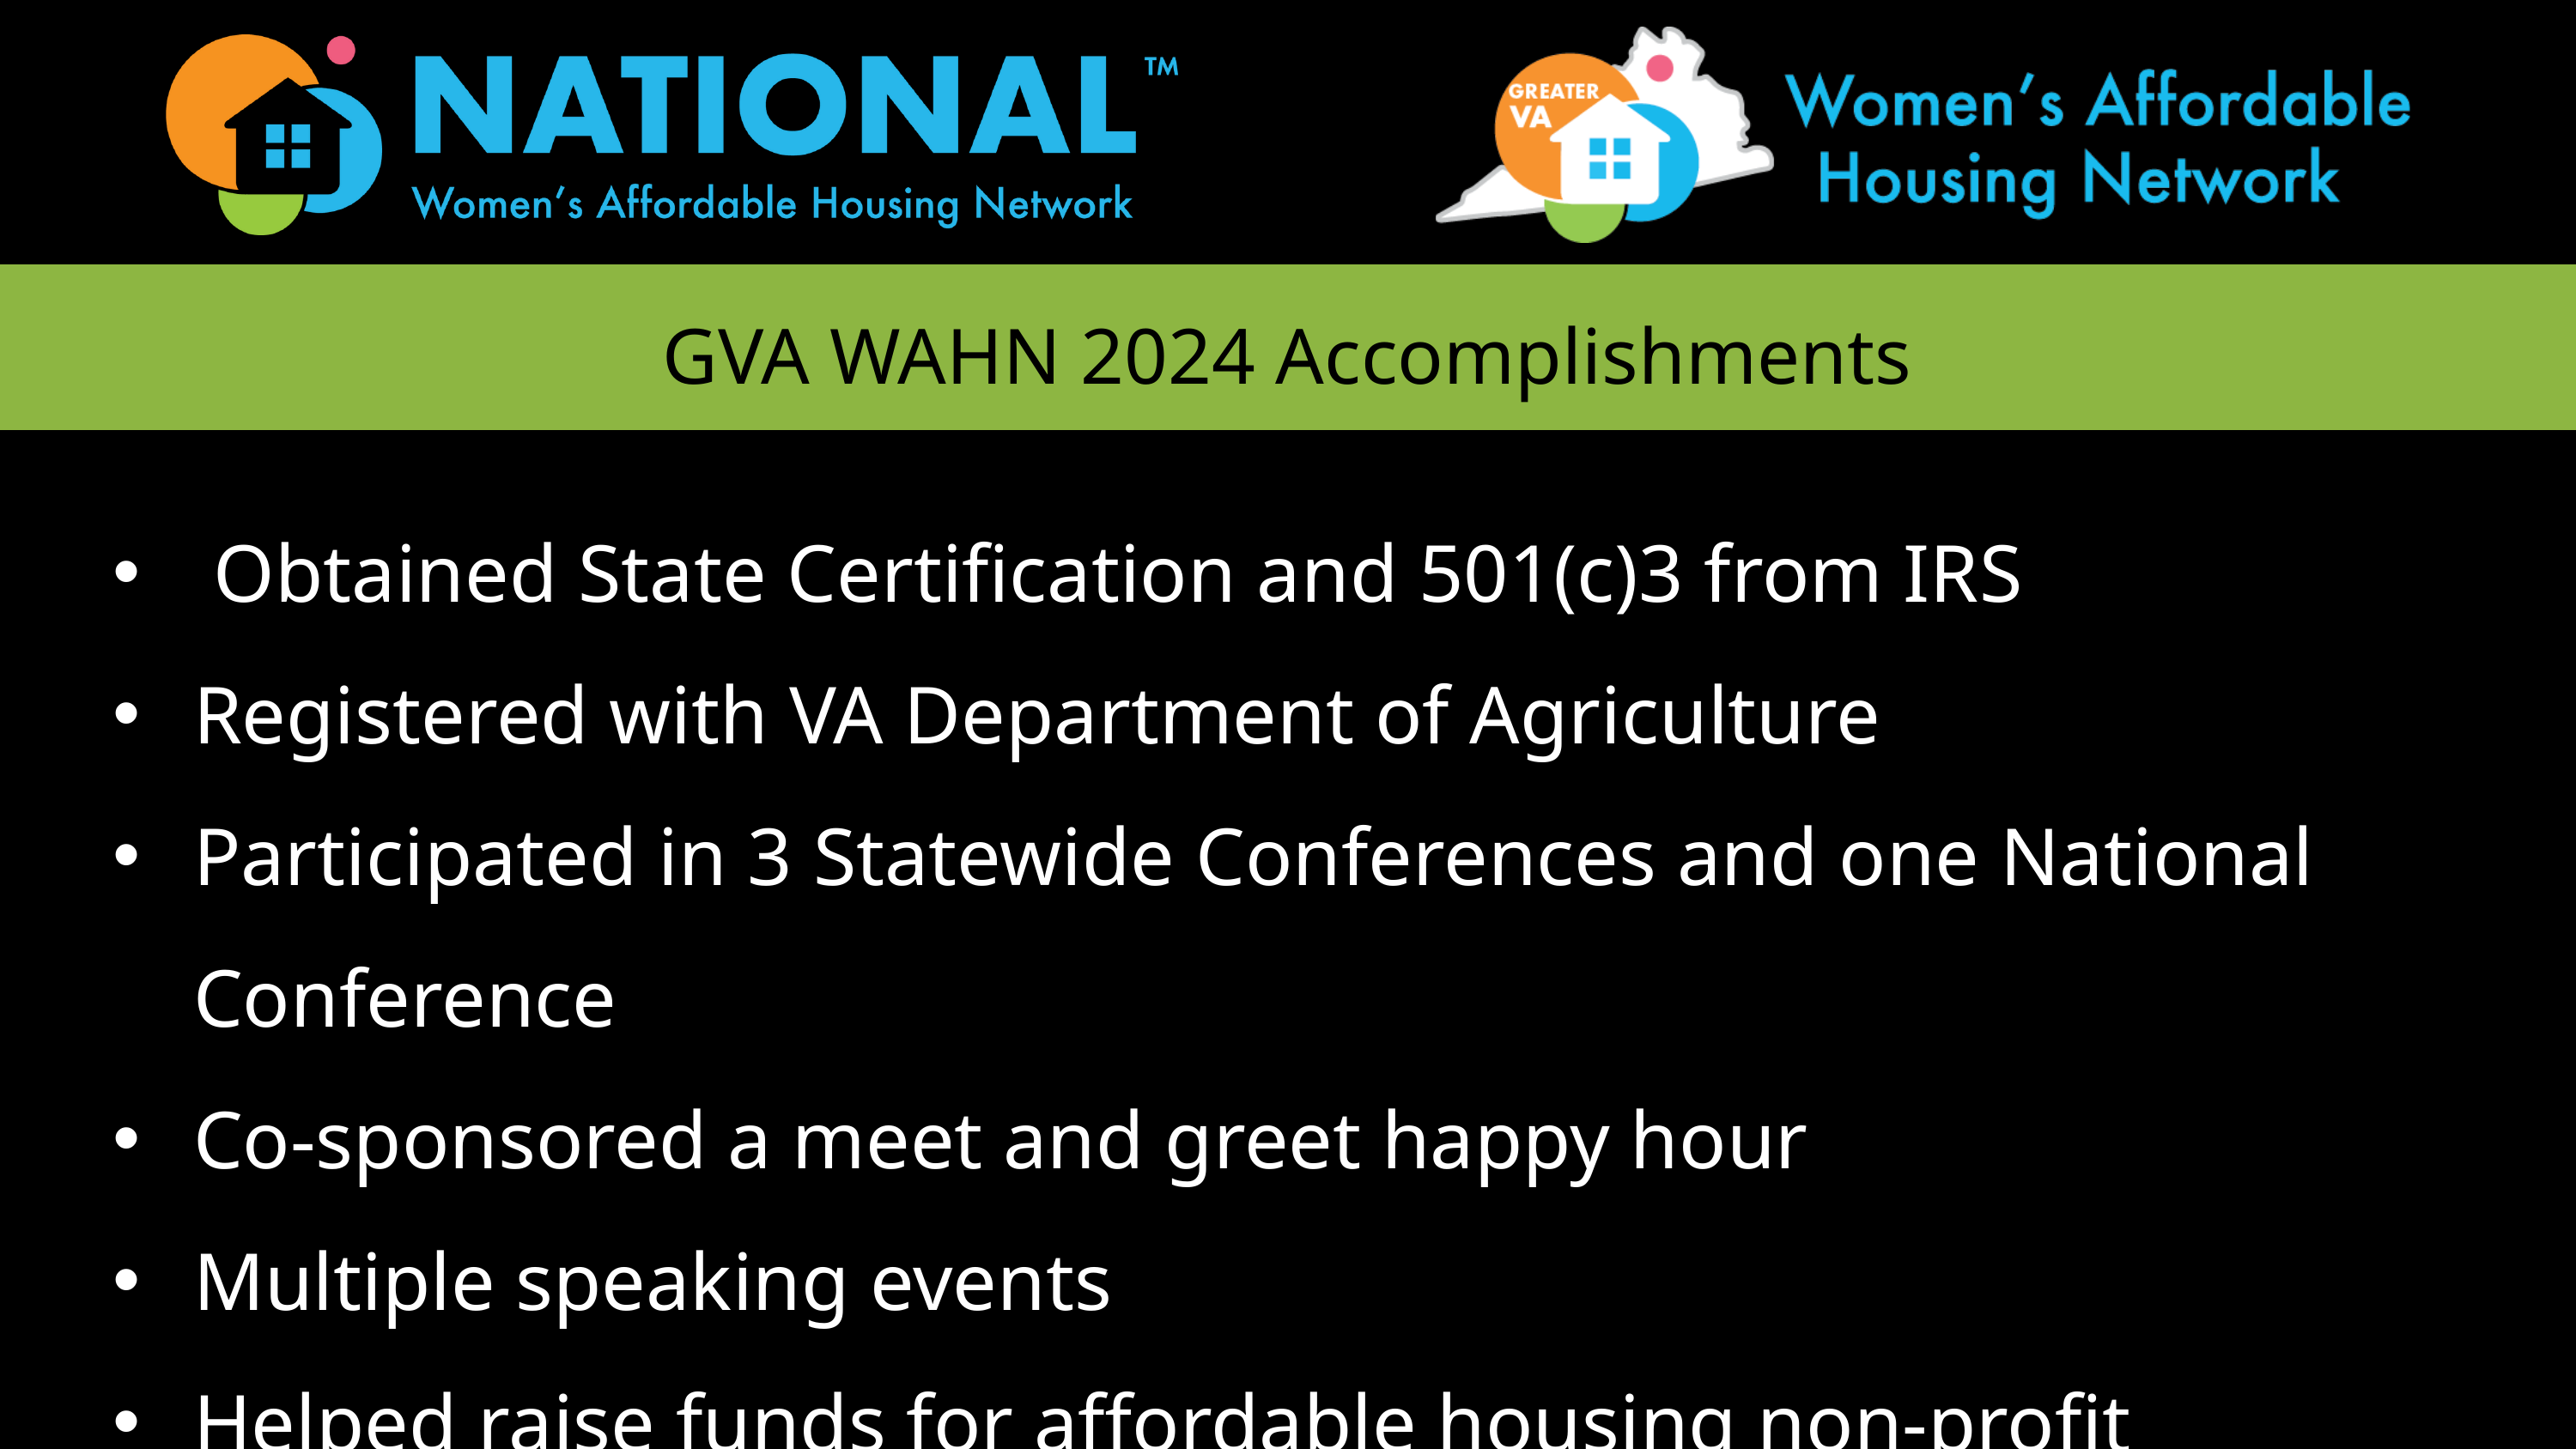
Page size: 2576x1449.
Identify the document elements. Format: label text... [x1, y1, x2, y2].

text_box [166, 27, 2410, 244]
text_box Obtained State Certification and 501(c)3 from IRS Registered with VA Department of Agriculture Participated in 3 Statewide Conferences and one National Conference Co-sponsored a meet and greet happy hour Multiple speaking events Helped raise funds for affordable housing non-profit [112, 516, 2464, 1449]
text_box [0, 264, 2576, 506]
